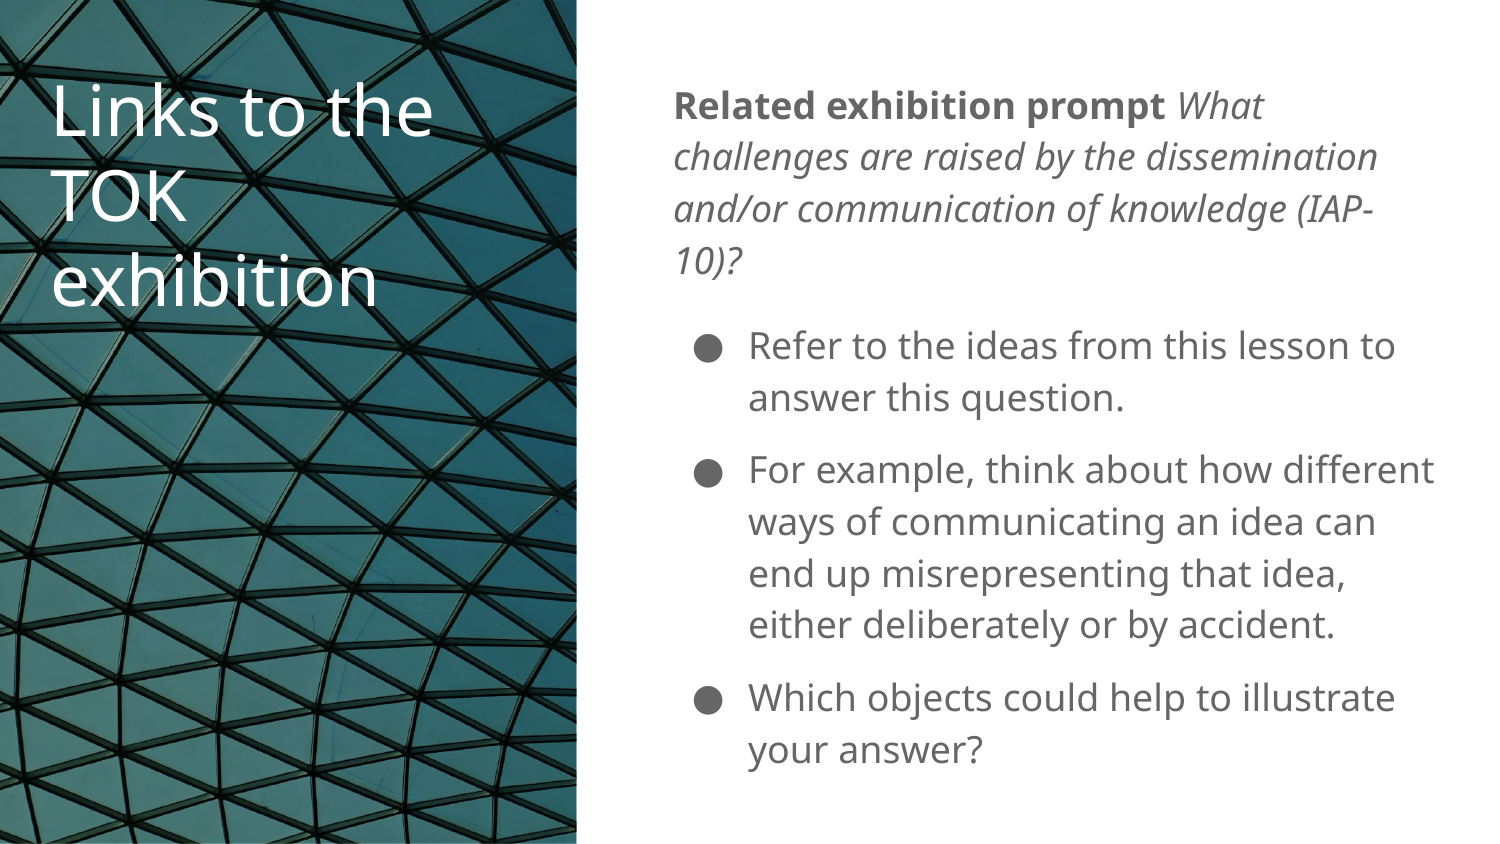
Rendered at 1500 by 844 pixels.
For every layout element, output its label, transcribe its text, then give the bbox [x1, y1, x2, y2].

list Related exhibition prompt What challenges are raised by the dissemination and/or communication of knowledge (IAP-10)? Refer to the ideas from this lesson to answer this question. For example, think about how different ways of communicating an idea can end up misrepresenting that idea, either deliberately or by accident. Which objects could help to illustrate your answer? [658, 59, 1454, 798]
picture [0, 0, 577, 844]
